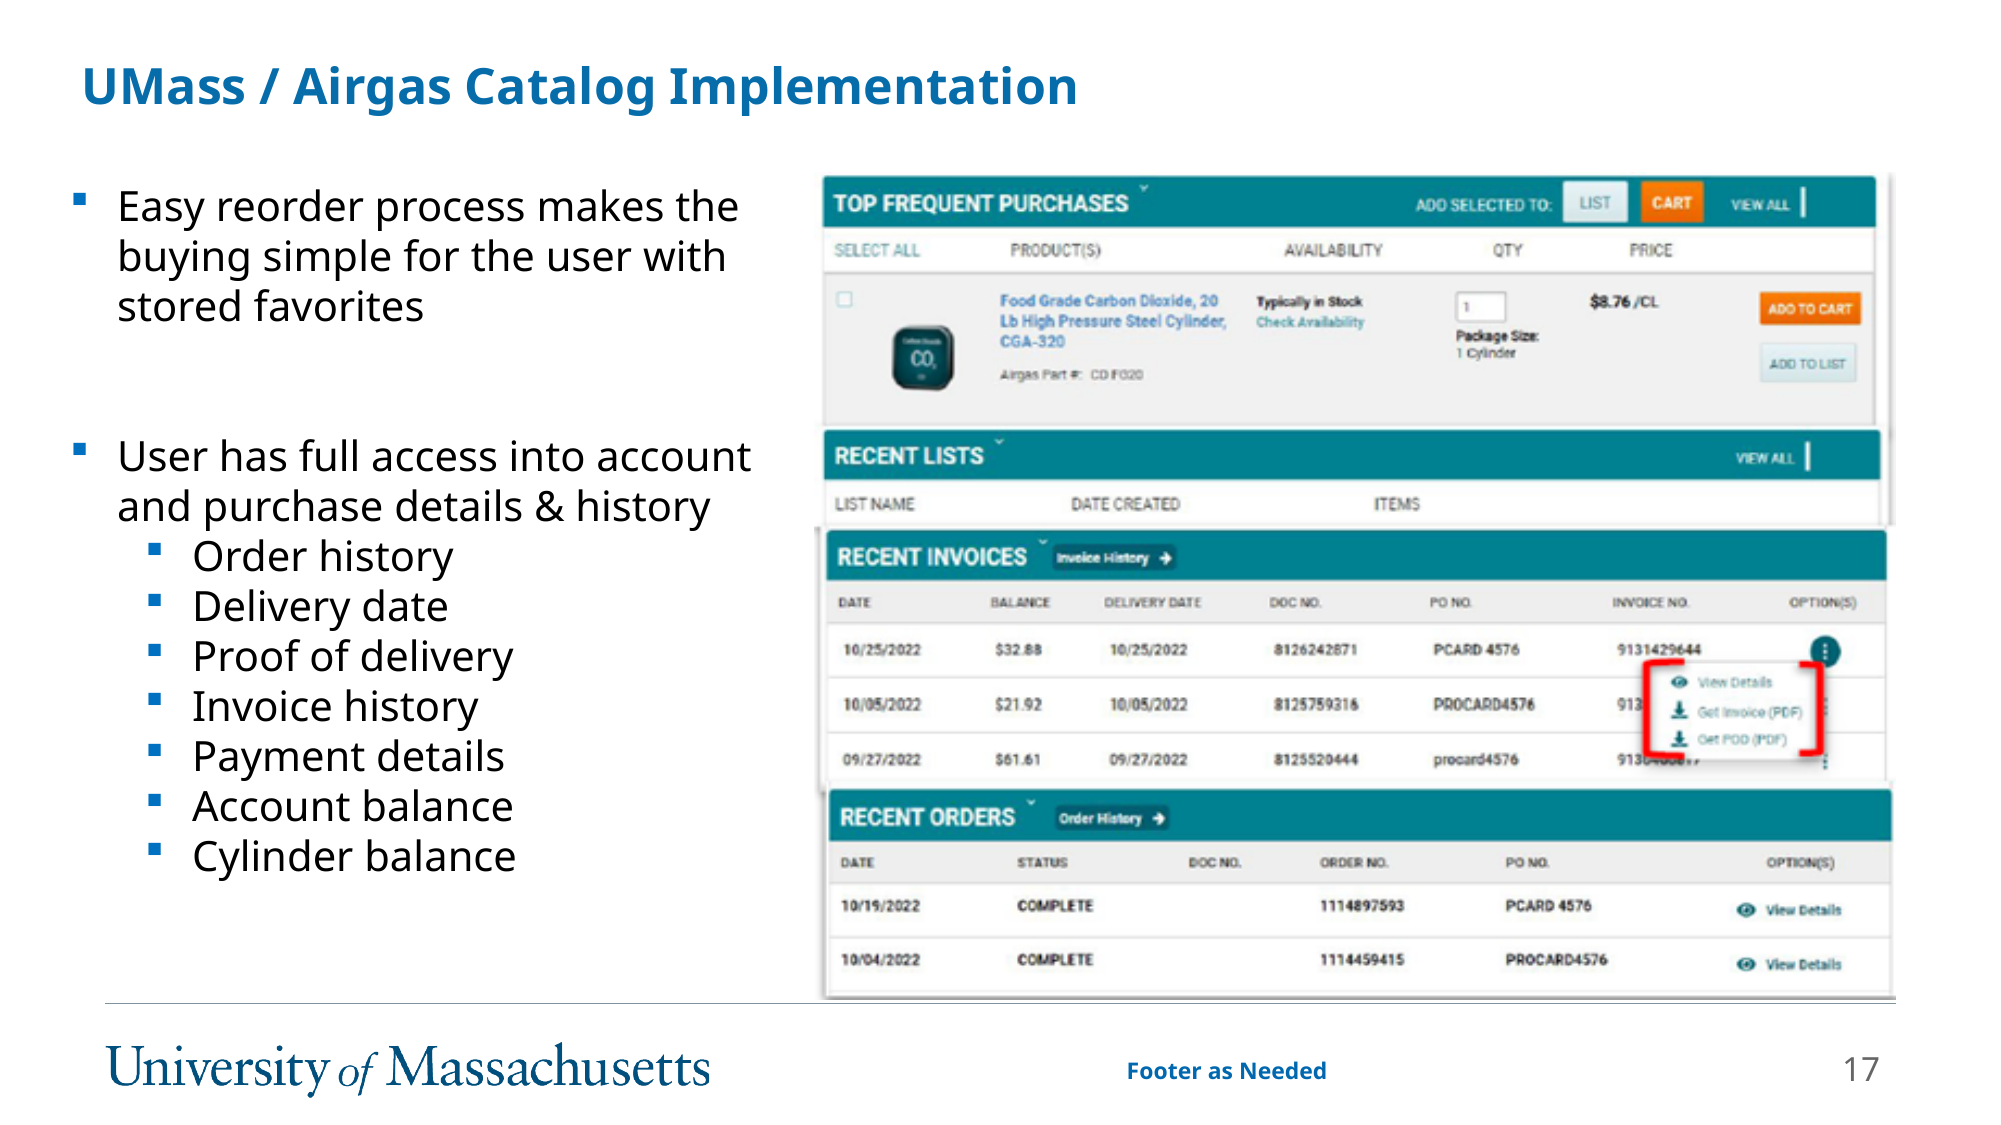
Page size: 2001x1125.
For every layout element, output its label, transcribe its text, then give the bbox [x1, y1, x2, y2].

text_box Easy reorder process makes the buying simple for the user with stored favorites User has full access into account and purchase details & history Order history Delivery date Proof of delivery Invoice history Payment details Account balance Cylinder balance [55, 172, 780, 1038]
title UMass / Airgas Catalog Implementation [66, 8, 1858, 134]
footer Footer as Needed [741, 1049, 1713, 1092]
slide_number 17 [1744, 1049, 1896, 1092]
picture [104, 1042, 710, 1099]
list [814, 172, 1896, 1000]
